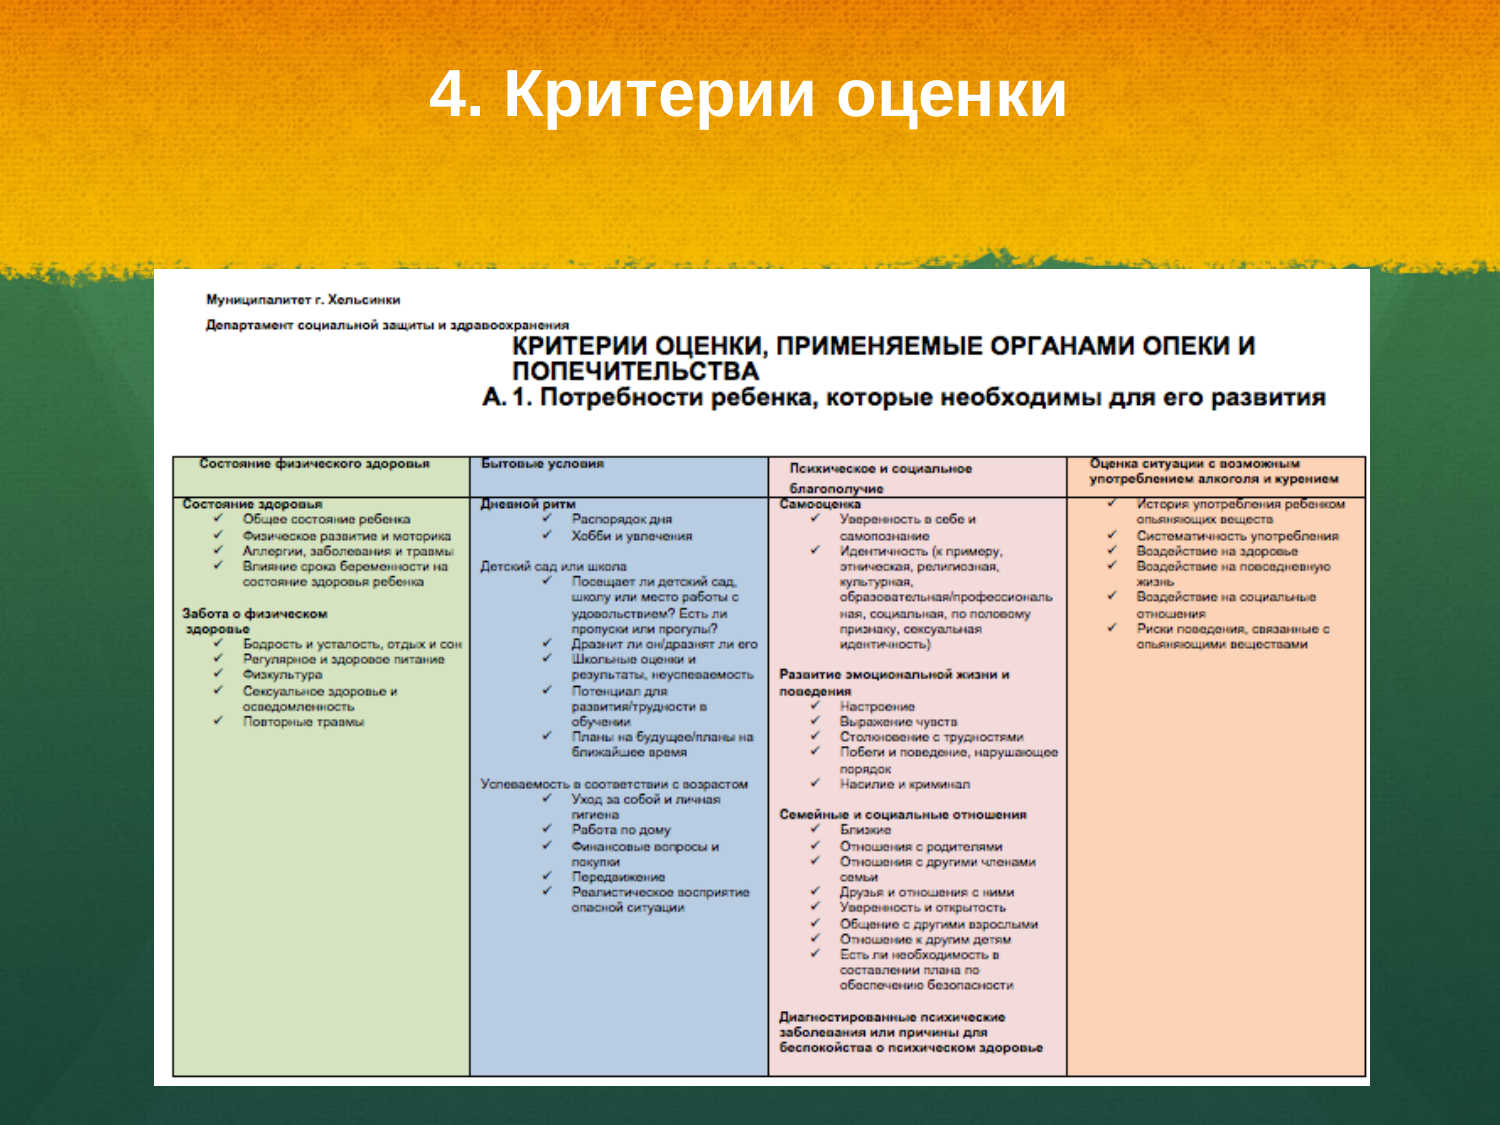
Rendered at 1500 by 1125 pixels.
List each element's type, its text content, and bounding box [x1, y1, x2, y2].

title 4. Критерии оценки [125, 13, 1375, 246]
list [43, 269, 1480, 1087]
picture [0, 0, 1500, 1125]
